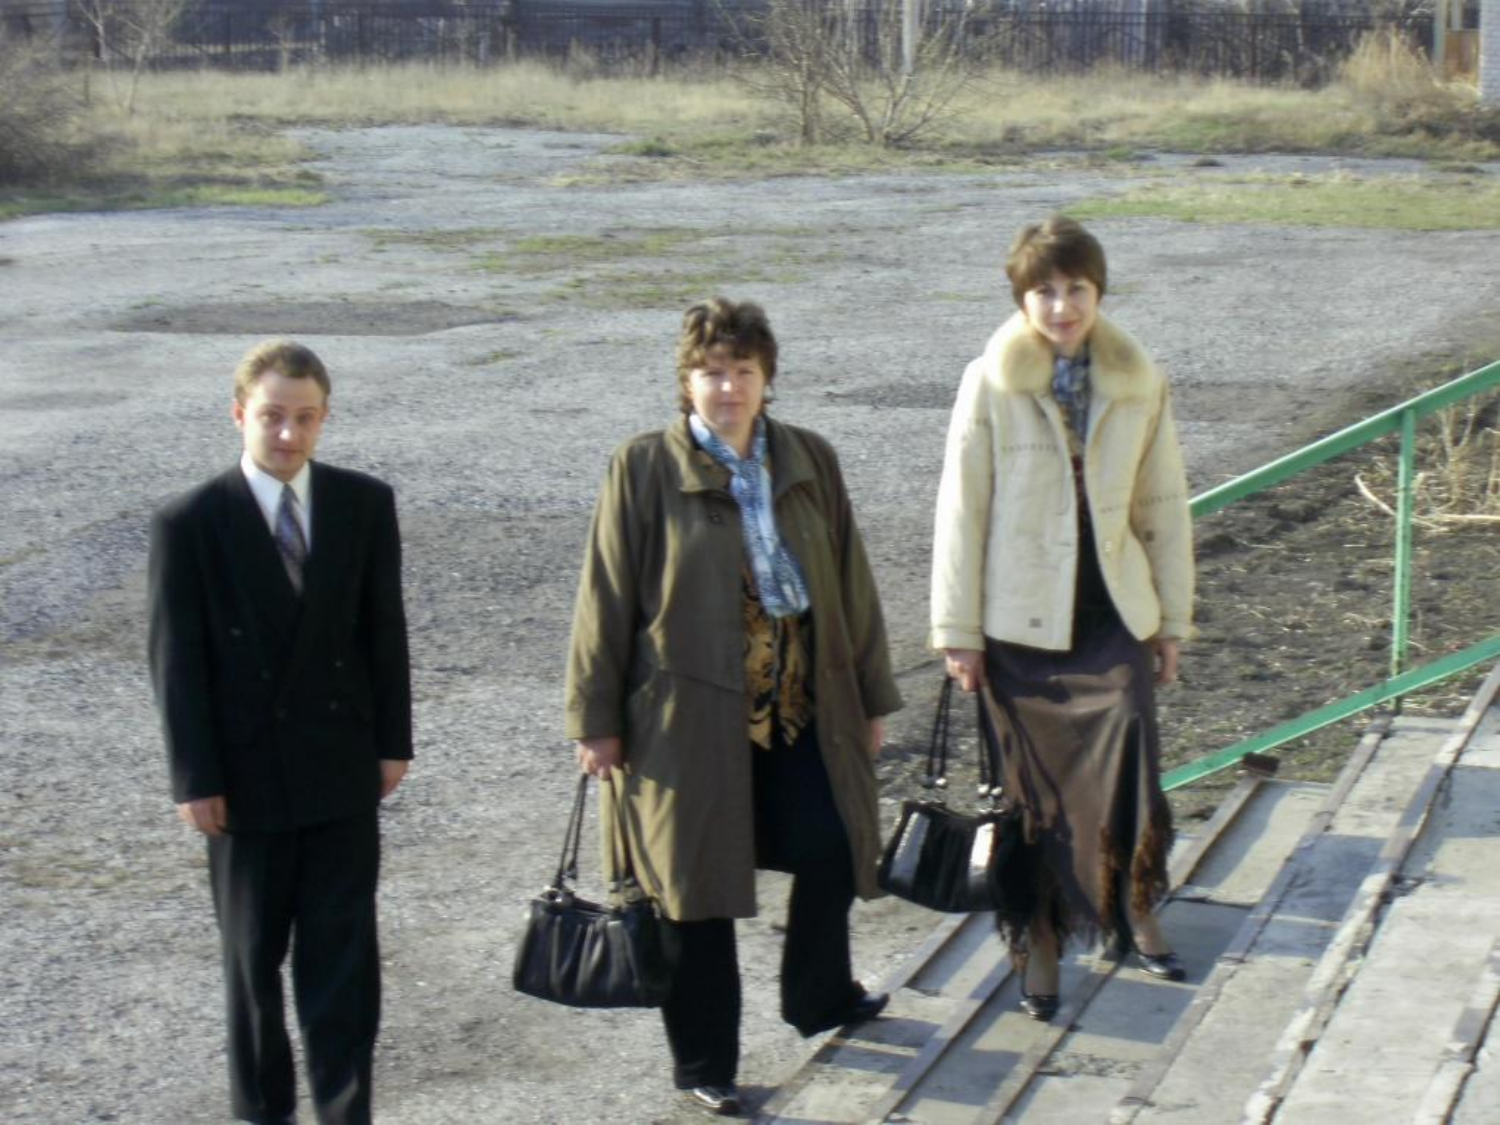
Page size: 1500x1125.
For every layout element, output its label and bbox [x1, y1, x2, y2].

list [0, 0, 1500, 1125]
